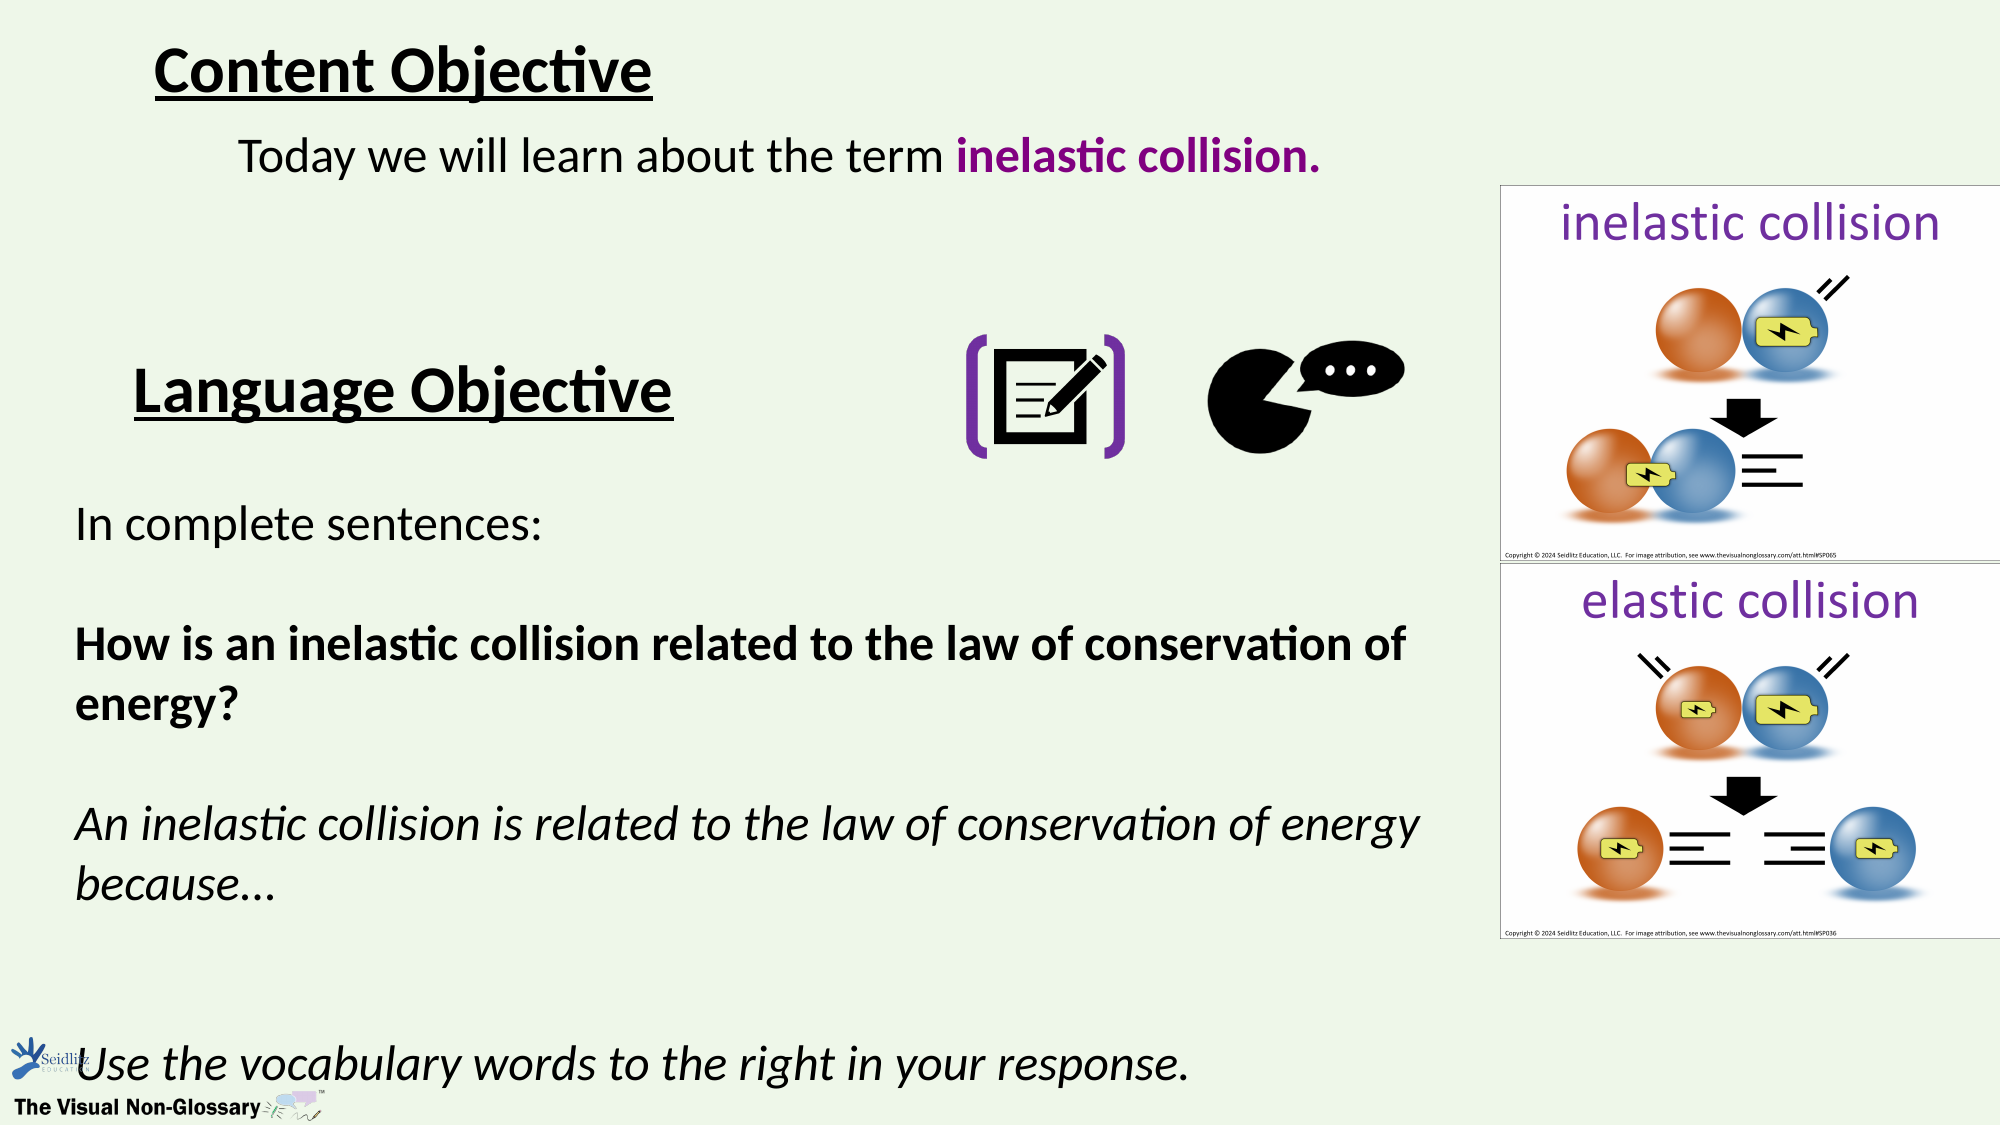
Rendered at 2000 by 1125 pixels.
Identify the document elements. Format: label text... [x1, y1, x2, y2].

text_box Language Objective [119, 338, 689, 434]
text_box Content Objective [139, 17, 669, 113]
text_box Today we will learn about the term inelastic collision. [223, 115, 1337, 191]
text_box In complete sentences: How is an inelastic collision related to the law of conservation of energy? An inelastic collision is related to the law of conservation of energy because... Use the vocabulary words to the right in your response. [59, 437, 1500, 1098]
picture [1499, 185, 2000, 562]
picture [1499, 563, 2000, 940]
picture [965, 334, 1126, 460]
picture [1207, 340, 1405, 454]
picture [0, 1034, 328, 1125]
